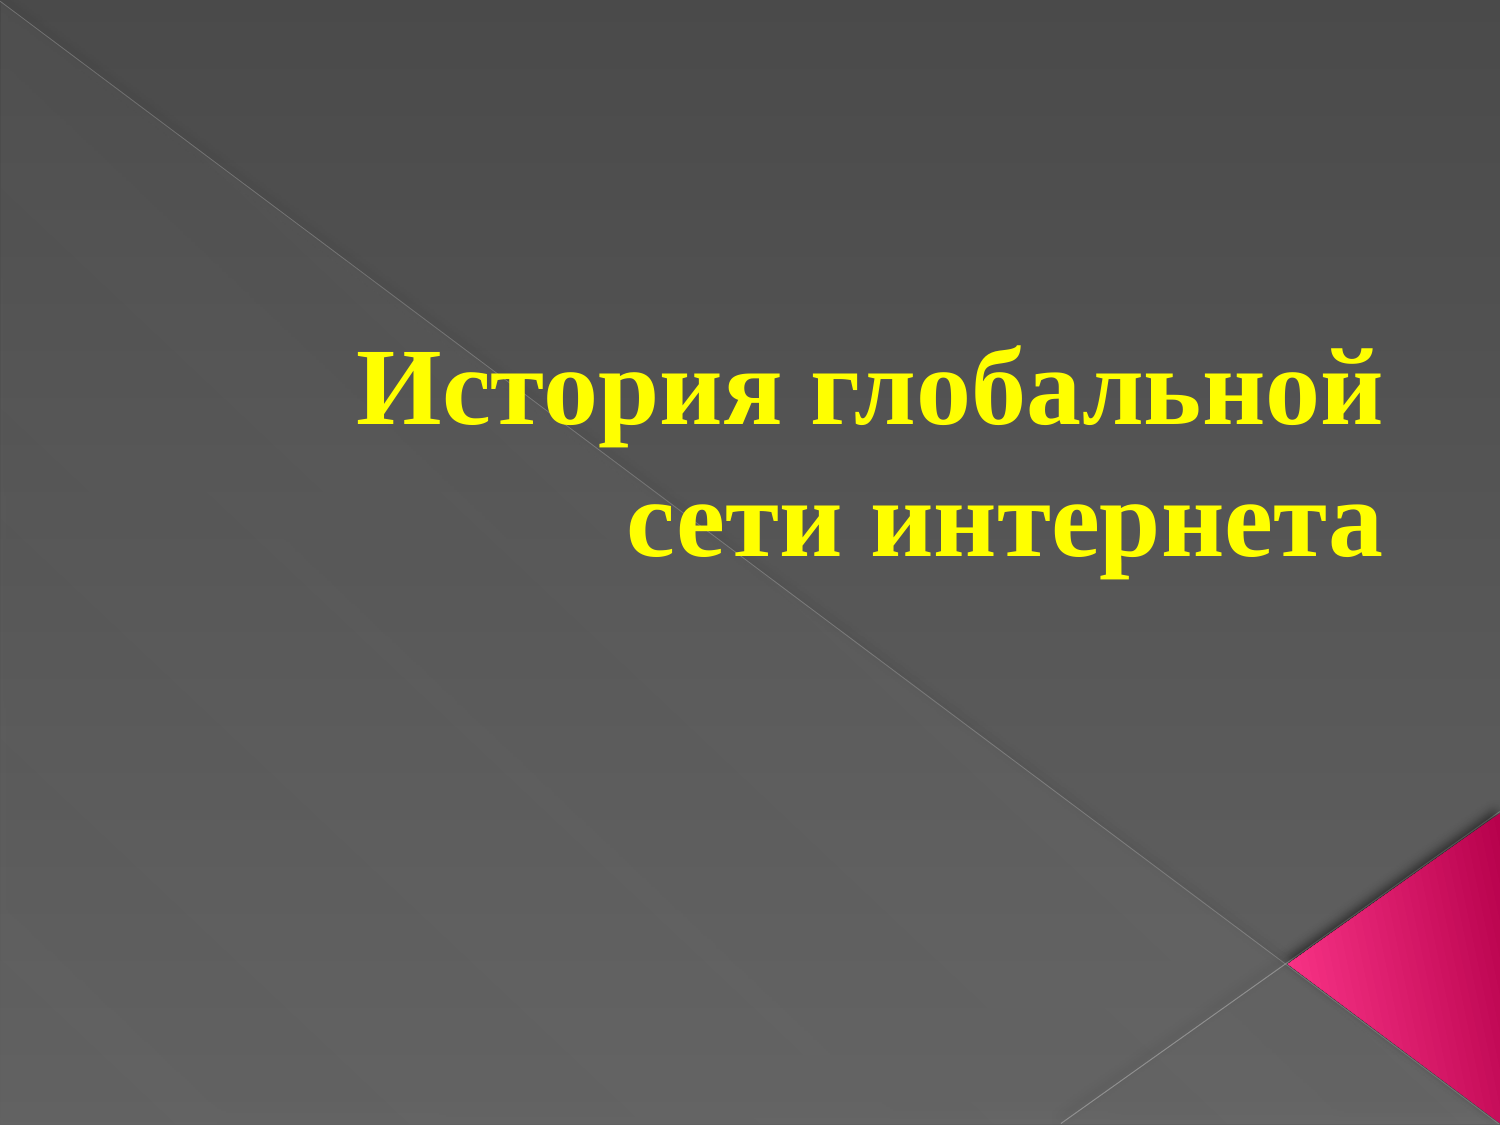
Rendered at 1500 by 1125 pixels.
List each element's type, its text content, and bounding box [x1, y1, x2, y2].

title История глобальной сети интернета [222, 187, 1399, 586]
